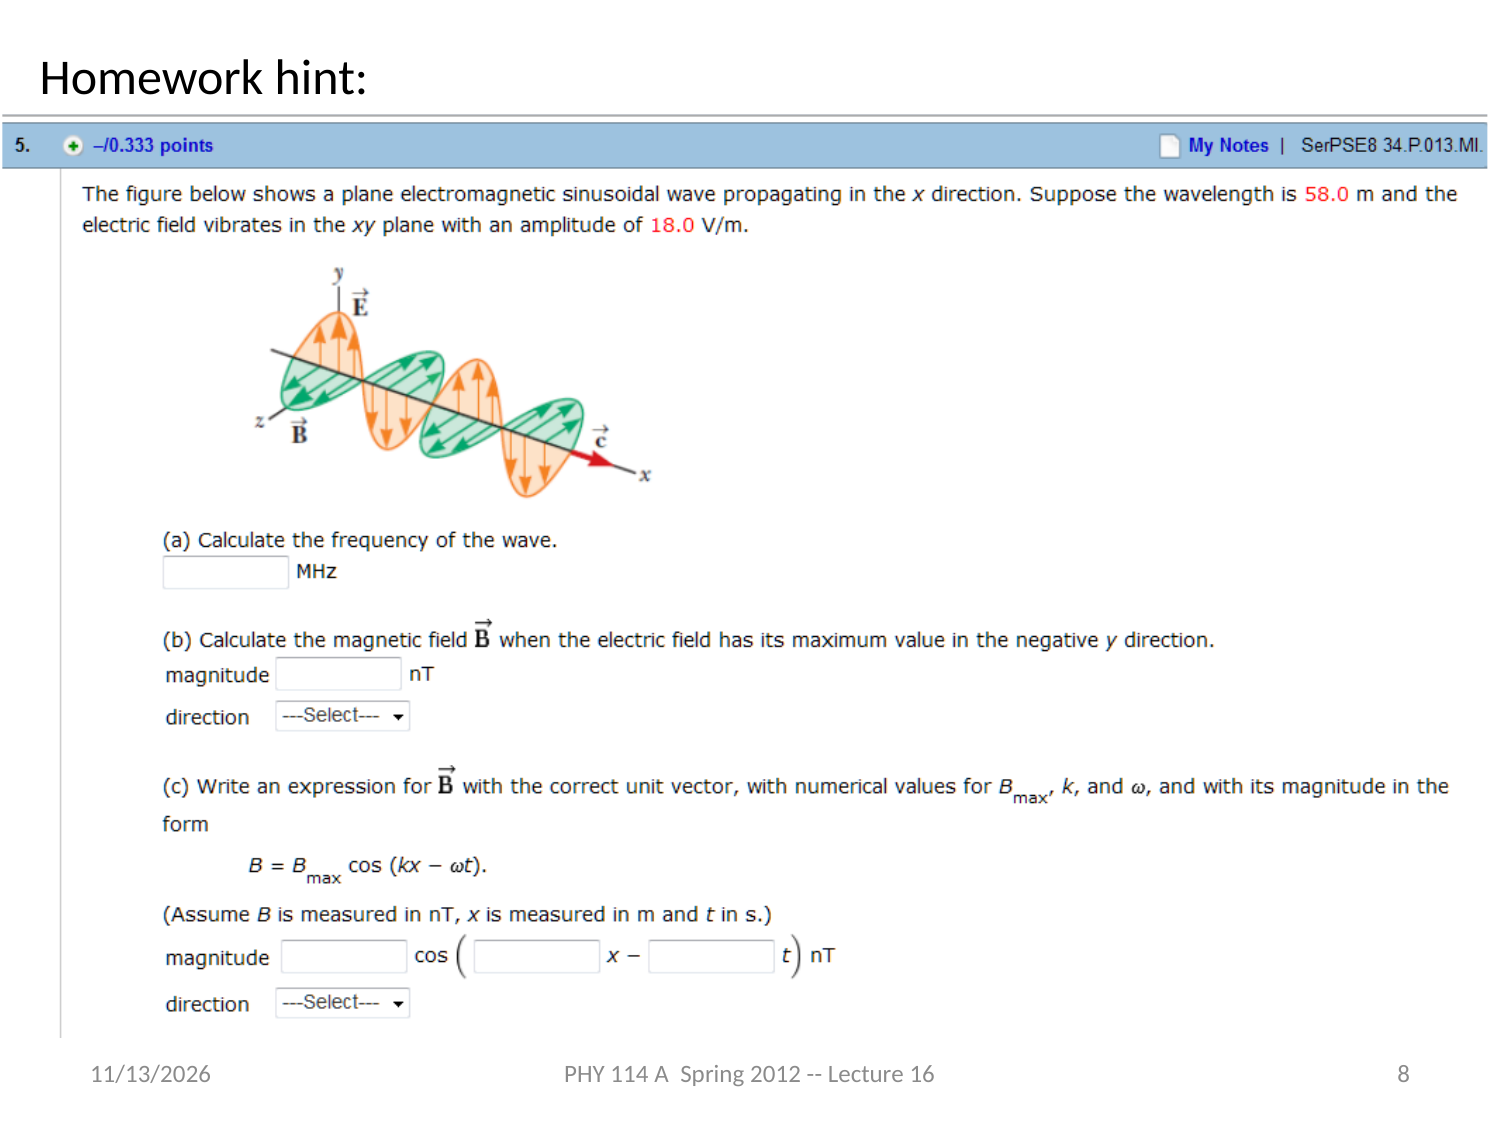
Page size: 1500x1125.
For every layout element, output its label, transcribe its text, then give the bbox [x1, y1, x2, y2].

picture [2, 114, 1488, 1038]
slide_number 8 [1074, 1045, 1425, 1103]
footer PHY 114 A Spring 2012 -- Lecture 16 [512, 1045, 988, 1103]
text_box Homework hint: [24, 37, 1213, 113]
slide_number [75, 1045, 425, 1103]
